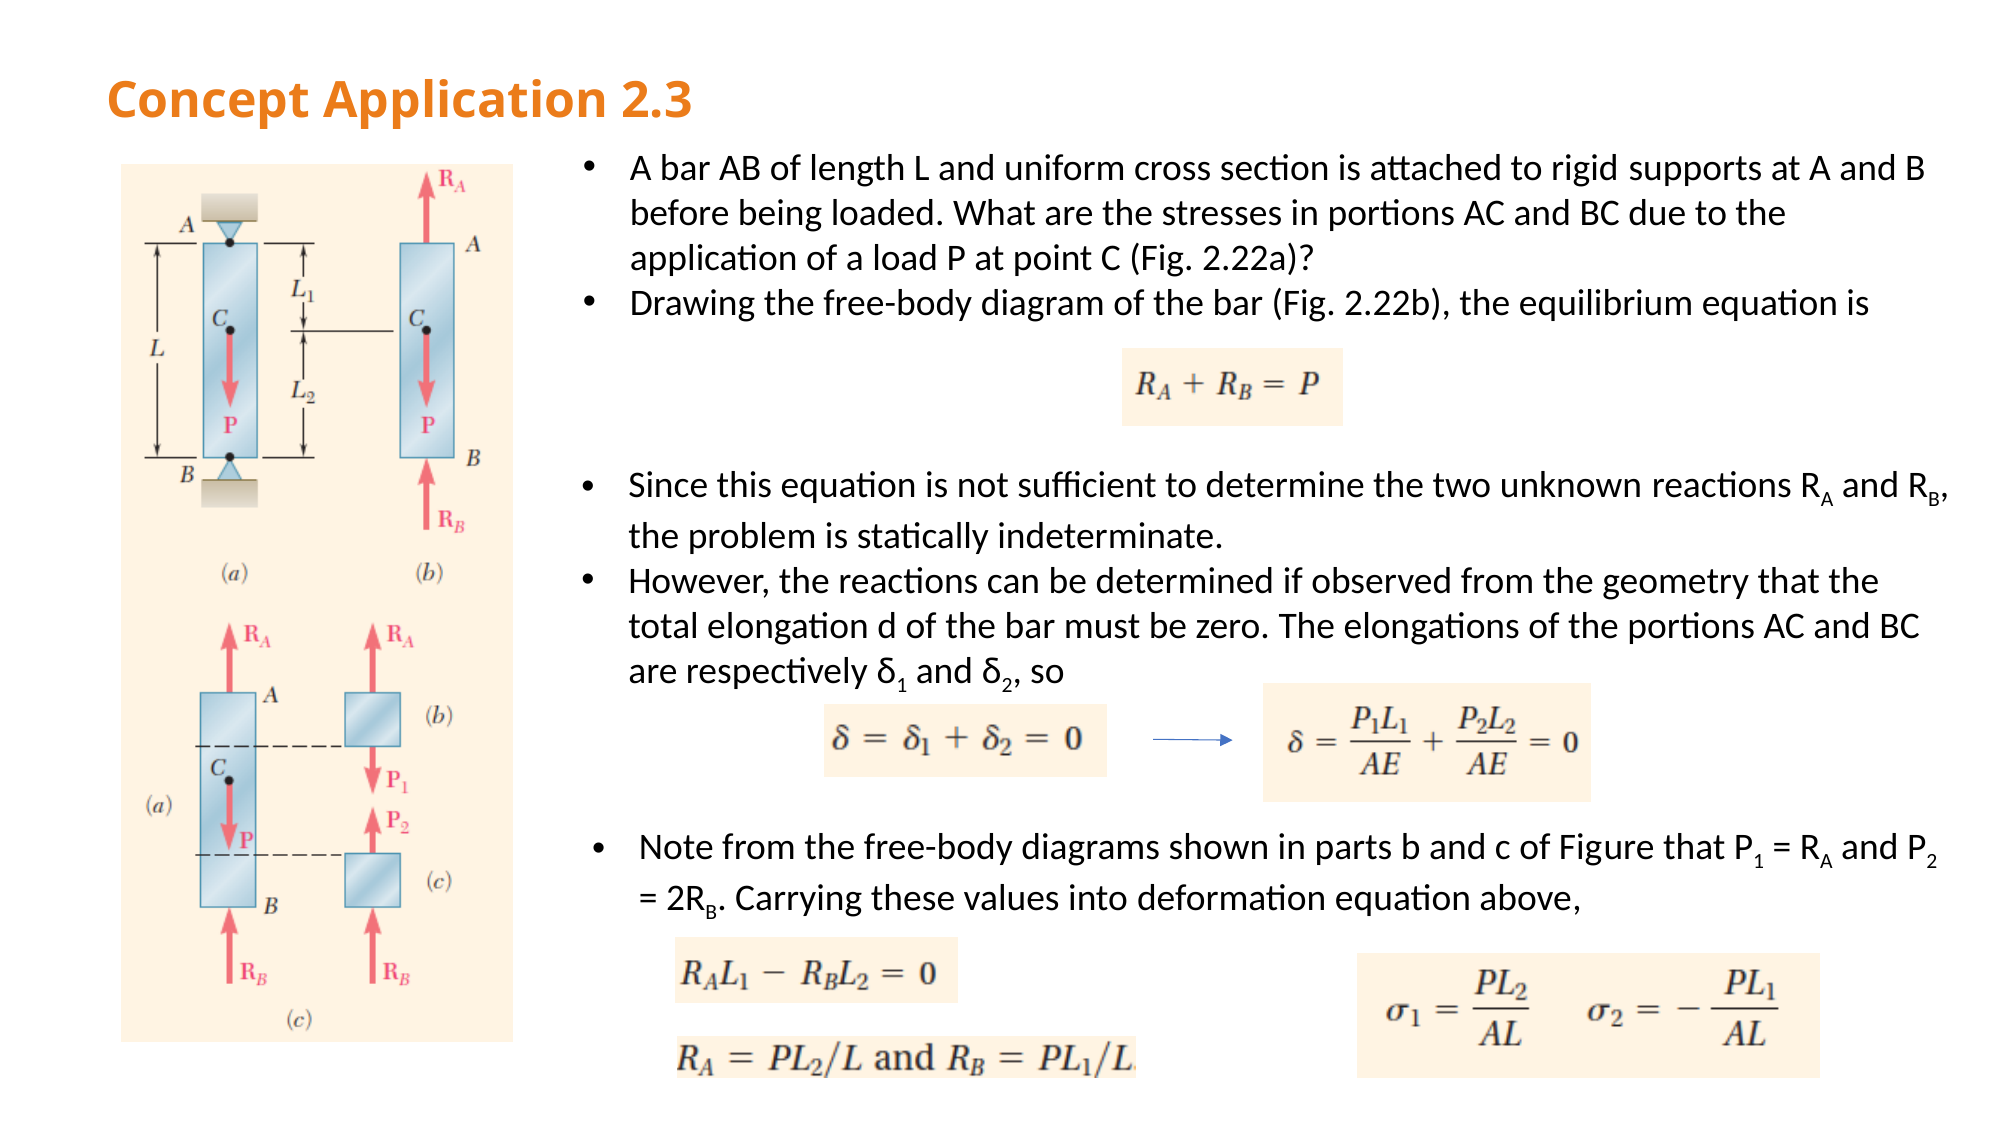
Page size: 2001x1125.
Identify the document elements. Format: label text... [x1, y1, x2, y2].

picture [1122, 348, 1343, 426]
picture [1263, 683, 1591, 802]
picture [824, 704, 1107, 777]
text_box A bar AB of length L and uniform cross section is attached to rigid supports at A and B before being loaded. What are the stresses in portions AC and BC due to the application of a load P at point C (Fig. 2.22a)? Drawing the free-body diagram of the bar (Fig. 2.22b), the equilibrium equation is [568, 135, 1972, 331]
picture [677, 1036, 1136, 1078]
text_box Note from the free-body diagrams shown in parts b and c of Figure that P1 = RA and P2 = 2RB. Carrying these values into deformation equation above, [577, 814, 1960, 932]
picture [675, 937, 958, 1003]
picture [1357, 953, 1820, 1078]
text_box Since this equation is not sufficient to determine the two unknown reactions RA and RB, the problem is statically indeterminate. However, the reactions can be determined if observed from the geometry that the total elongation d of the bar must be zero. The elongations of the portions AC and BC are respectively δ1 and δ2, so [566, 452, 1966, 705]
title Concept Application 2.3 [91, 59, 1863, 143]
picture [121, 164, 513, 1042]
